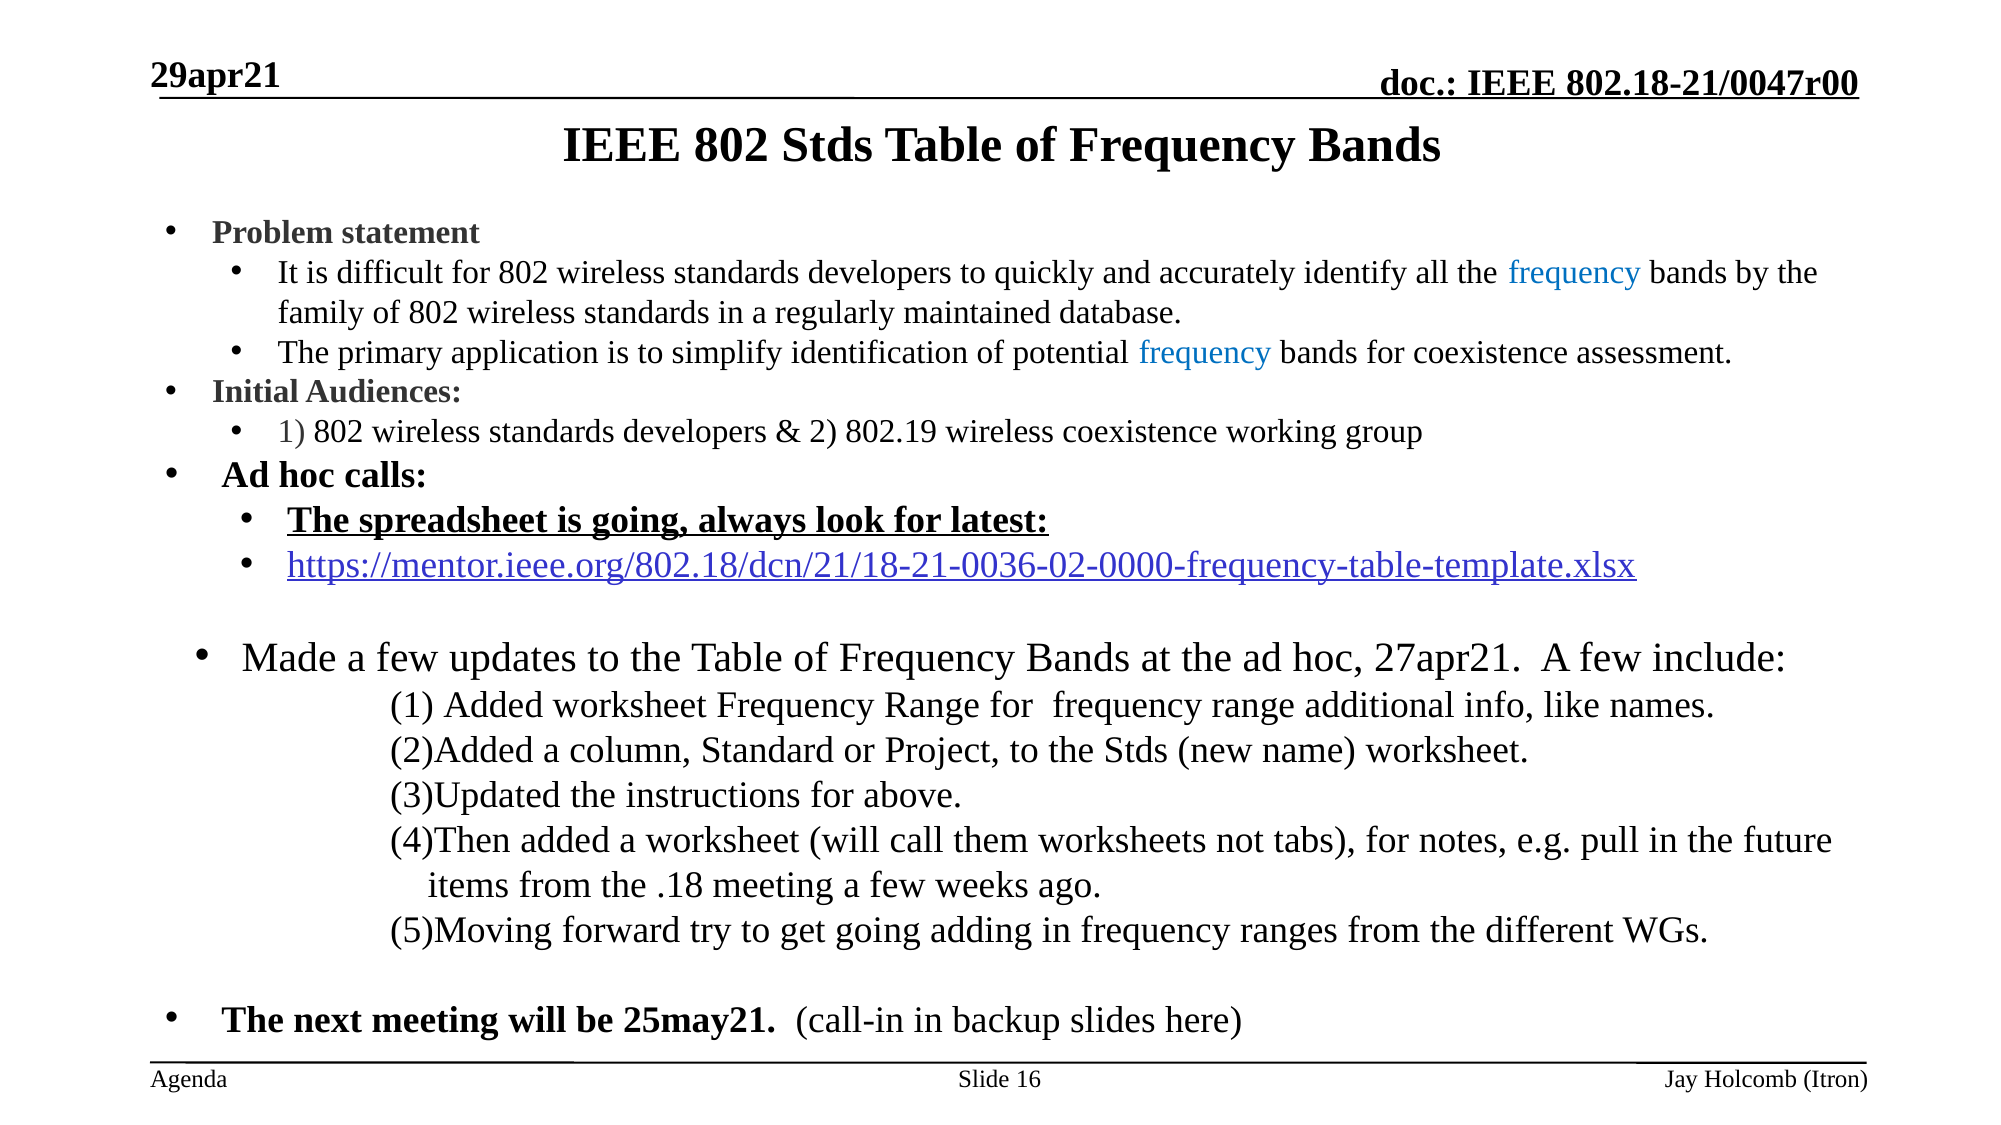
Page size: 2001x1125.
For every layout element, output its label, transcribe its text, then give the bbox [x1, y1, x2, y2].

footer Jay Holcomb (Itron) [1171, 1061, 1869, 1093]
title IEEE 802 Stds Table of Frequency Bands [364, 103, 1640, 162]
list Problem statement It is difficult for 802 wireless standards developers to quickly and accurately identify all the frequency bands by the family of 802 wireless standards in a regularly maintained database. The primary application is to simplify identification of potential frequency bands for coexistence assessment. Initial Audiences: 1) 802 wireless standards developers & 2) 802.19 wireless coexistence working group Ad hoc calls: The spreadsheet is going, always look for latest: https://mentor.ieee.org/802.18/dcn/21/18-21-0036-02-0000-frequency-table-template.xlsx Made a few updates to the Table of Frequency Bands at the ad hoc, 27apr21. A few include: Added worksheet Frequency Range for frequency range additional info, like names. Added a column, Standard or Project, to the Stds (new name) worksheet. Updated the instructions for above. Then added a worksheet (will call them worksheets not tabs), for notes, e.g. pull in the future items from the .18 meeting a few weeks ago. Moving forward try to get going adding in frequency ranges from the different WGs. The next meeting will be 25may21. (call-in in backup slides here) [149, 162, 1863, 1046]
slide_number Slide 16 [933, 1061, 1067, 1123]
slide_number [149, 49, 651, 95]
